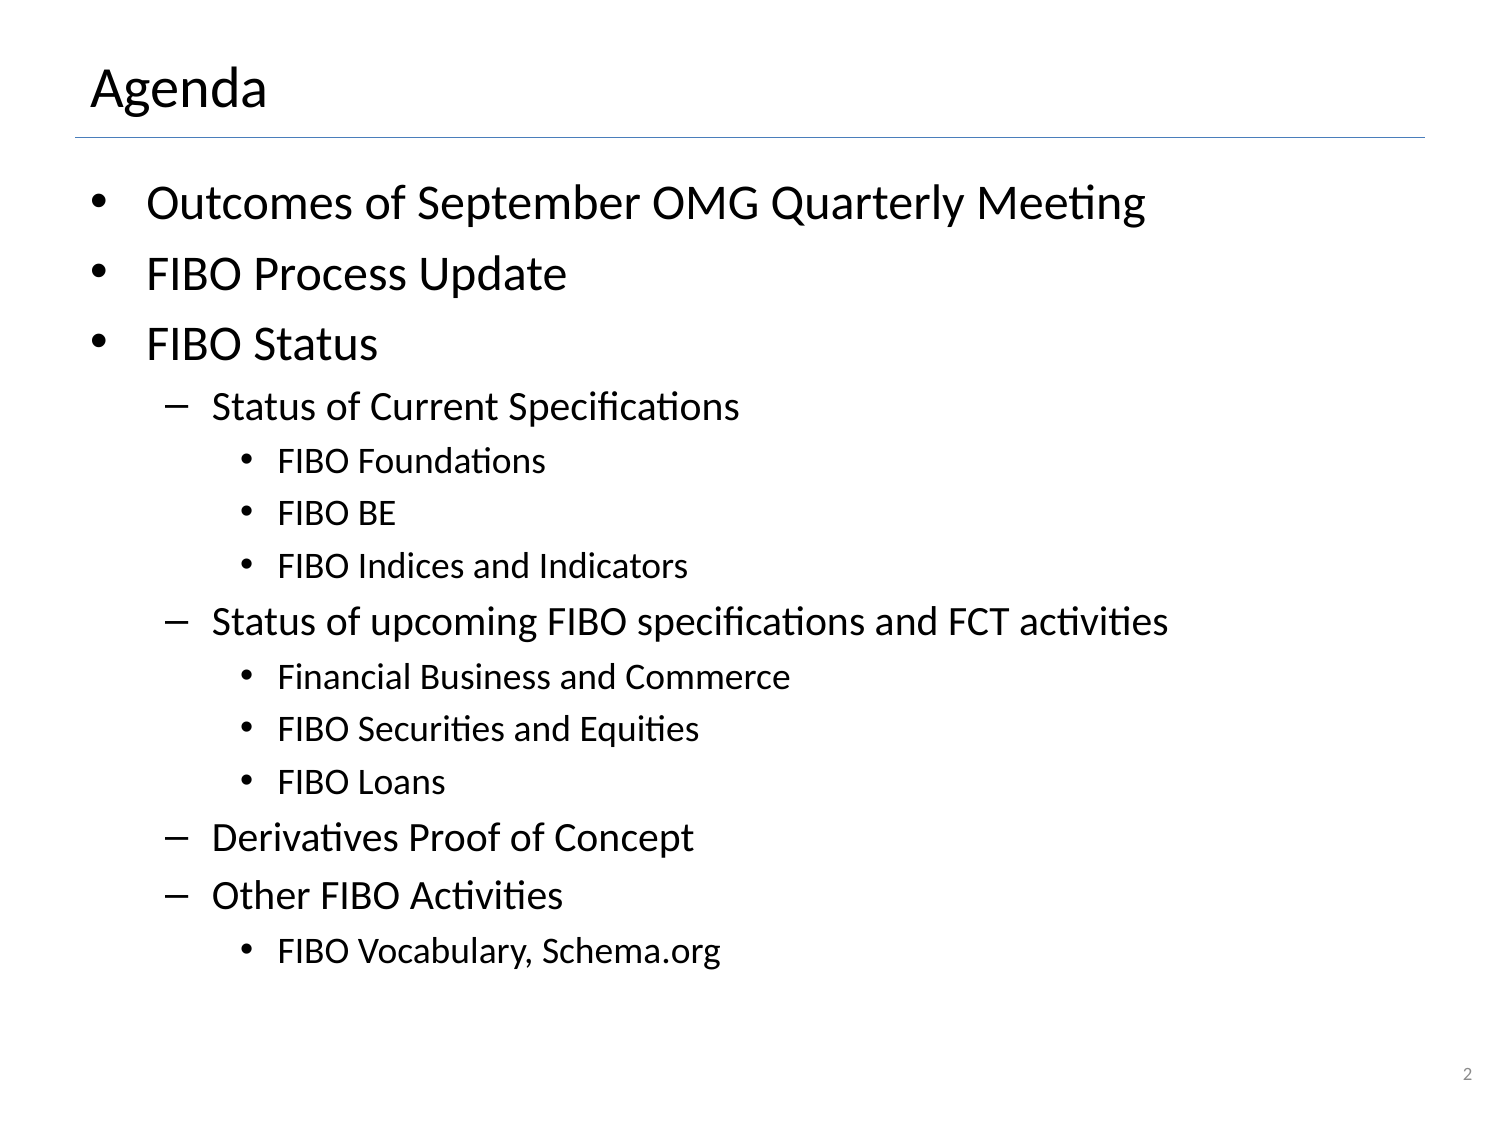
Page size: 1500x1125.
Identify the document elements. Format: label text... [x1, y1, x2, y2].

slide_number 2 [1425, 1042, 1488, 1103]
title Agenda [74, 37, 1426, 131]
list Outcomes of September OMG Quarterly Meeting FIBO Process Update FIBO Status Status of Current Specifications FIBO Foundations FIBO BE FIBO Indices and Indicators Status of upcoming FIBO specifications and FCT activities Financial Business and Commerce FIBO Securities and Equities FIBO Loans Derivatives Proof of Concept Other FIBO Activities FIBO Vocabulary, Schema.org [74, 162, 1426, 1101]
